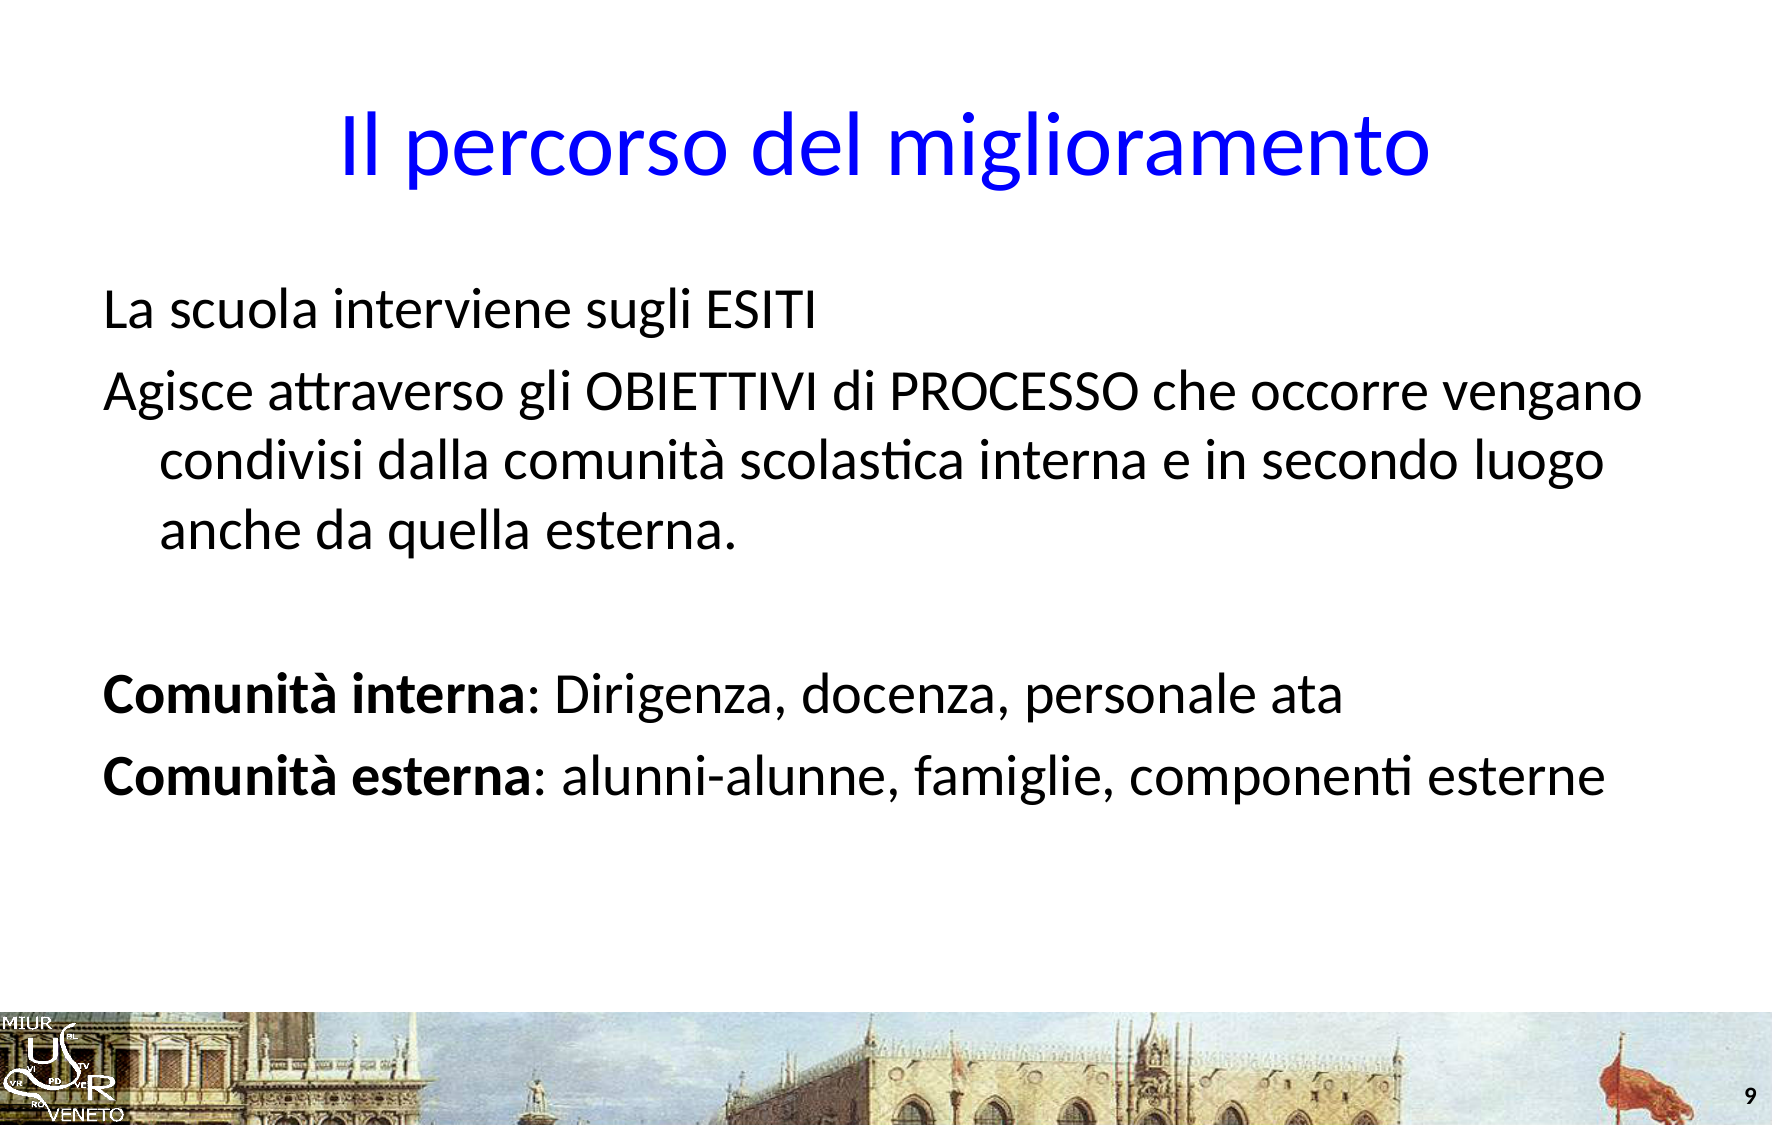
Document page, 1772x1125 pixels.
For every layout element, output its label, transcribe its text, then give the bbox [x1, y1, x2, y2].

title Il percorso del miglioramento [88, 44, 1684, 233]
picture [0, 1011, 1772, 1125]
list La scuola interviene sugli ESITI Agisce attraverso gli OBIETTIVI di PROCESSO che occorre vengano condivisi dalla comunità scolastica interna e in secondo luogo anche da quella esterna. Comunità interna: Dirigenza, docenza, personale ata Comunità esterna: alunni-alunne, famiglie, componenti esterne [88, 262, 1684, 1006]
